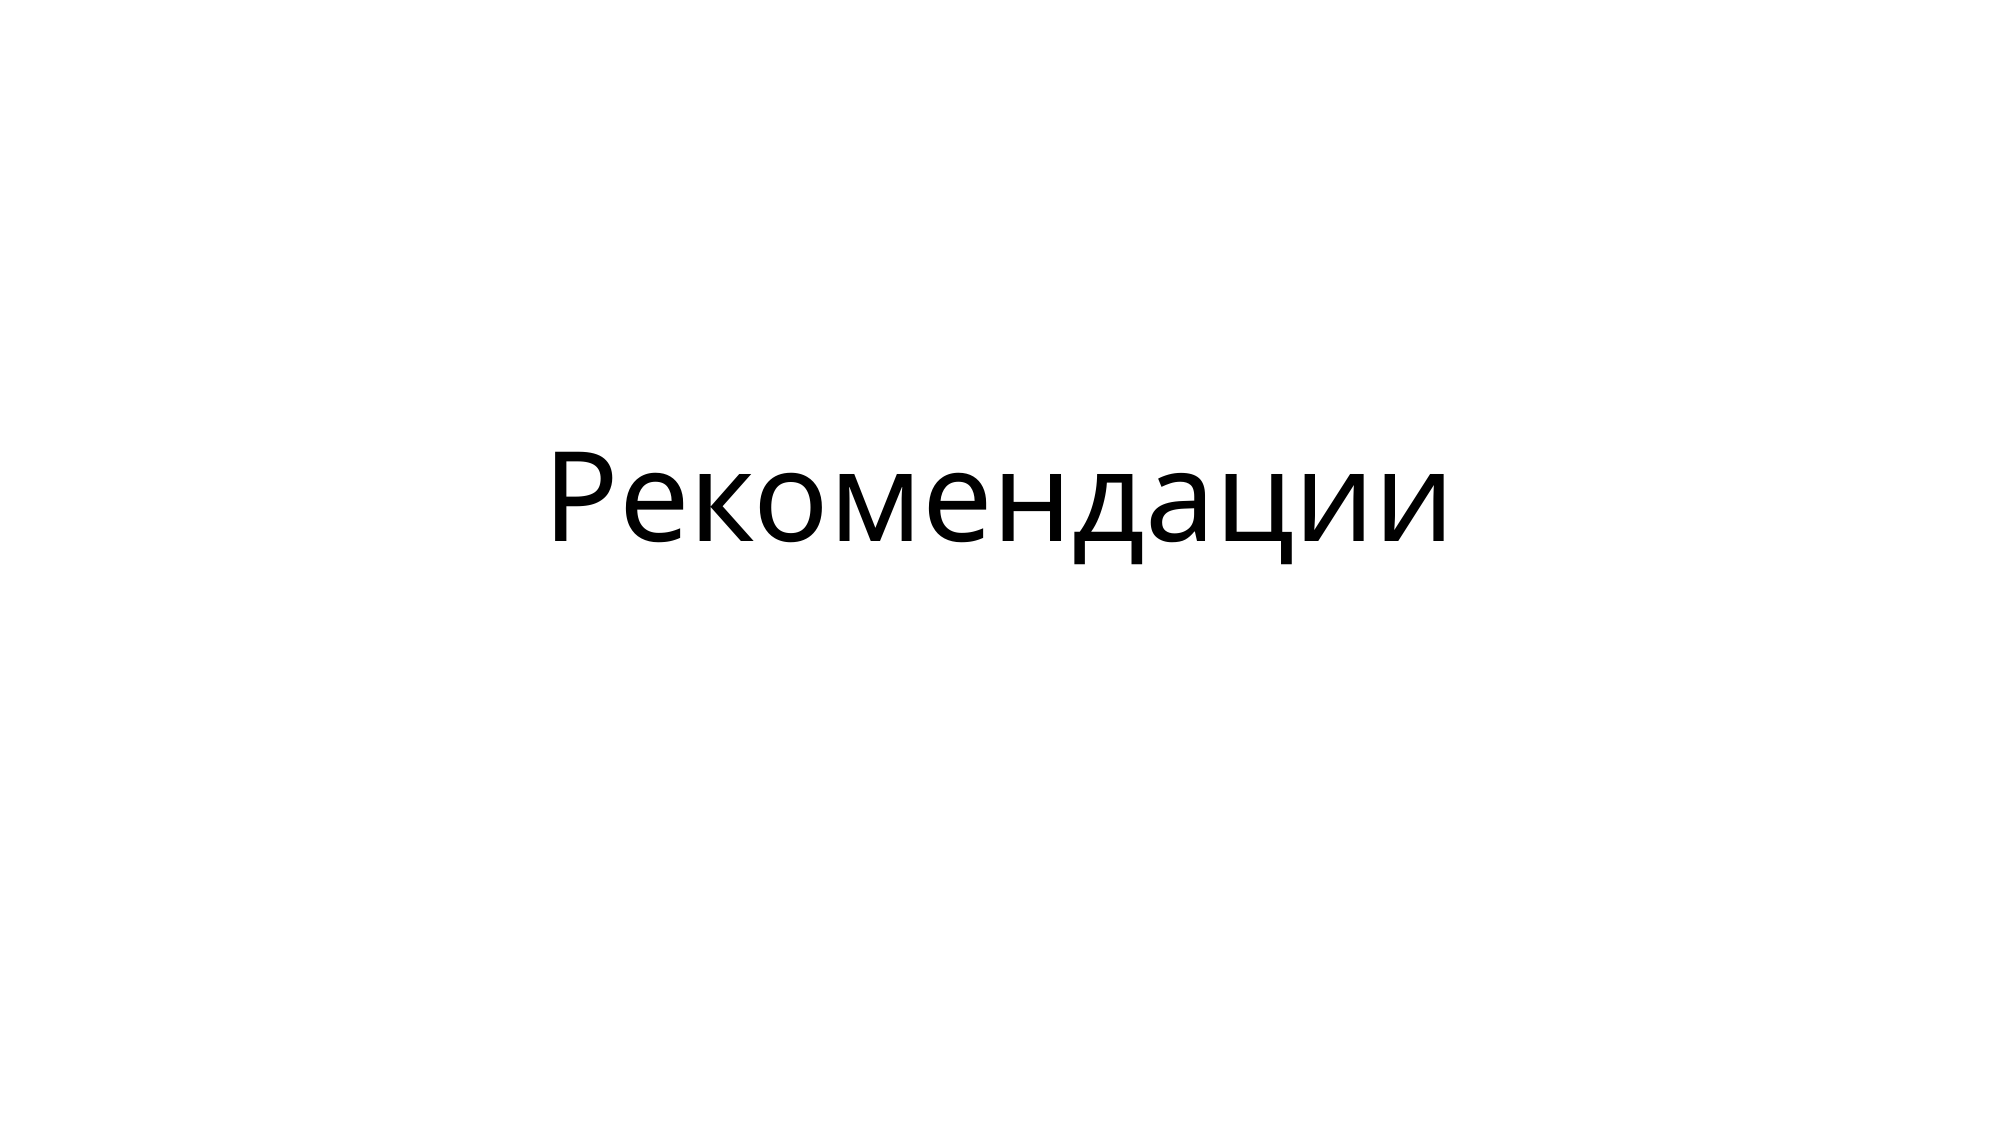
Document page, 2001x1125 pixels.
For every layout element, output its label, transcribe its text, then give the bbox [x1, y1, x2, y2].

title Рекомендации [249, 184, 1750, 576]
